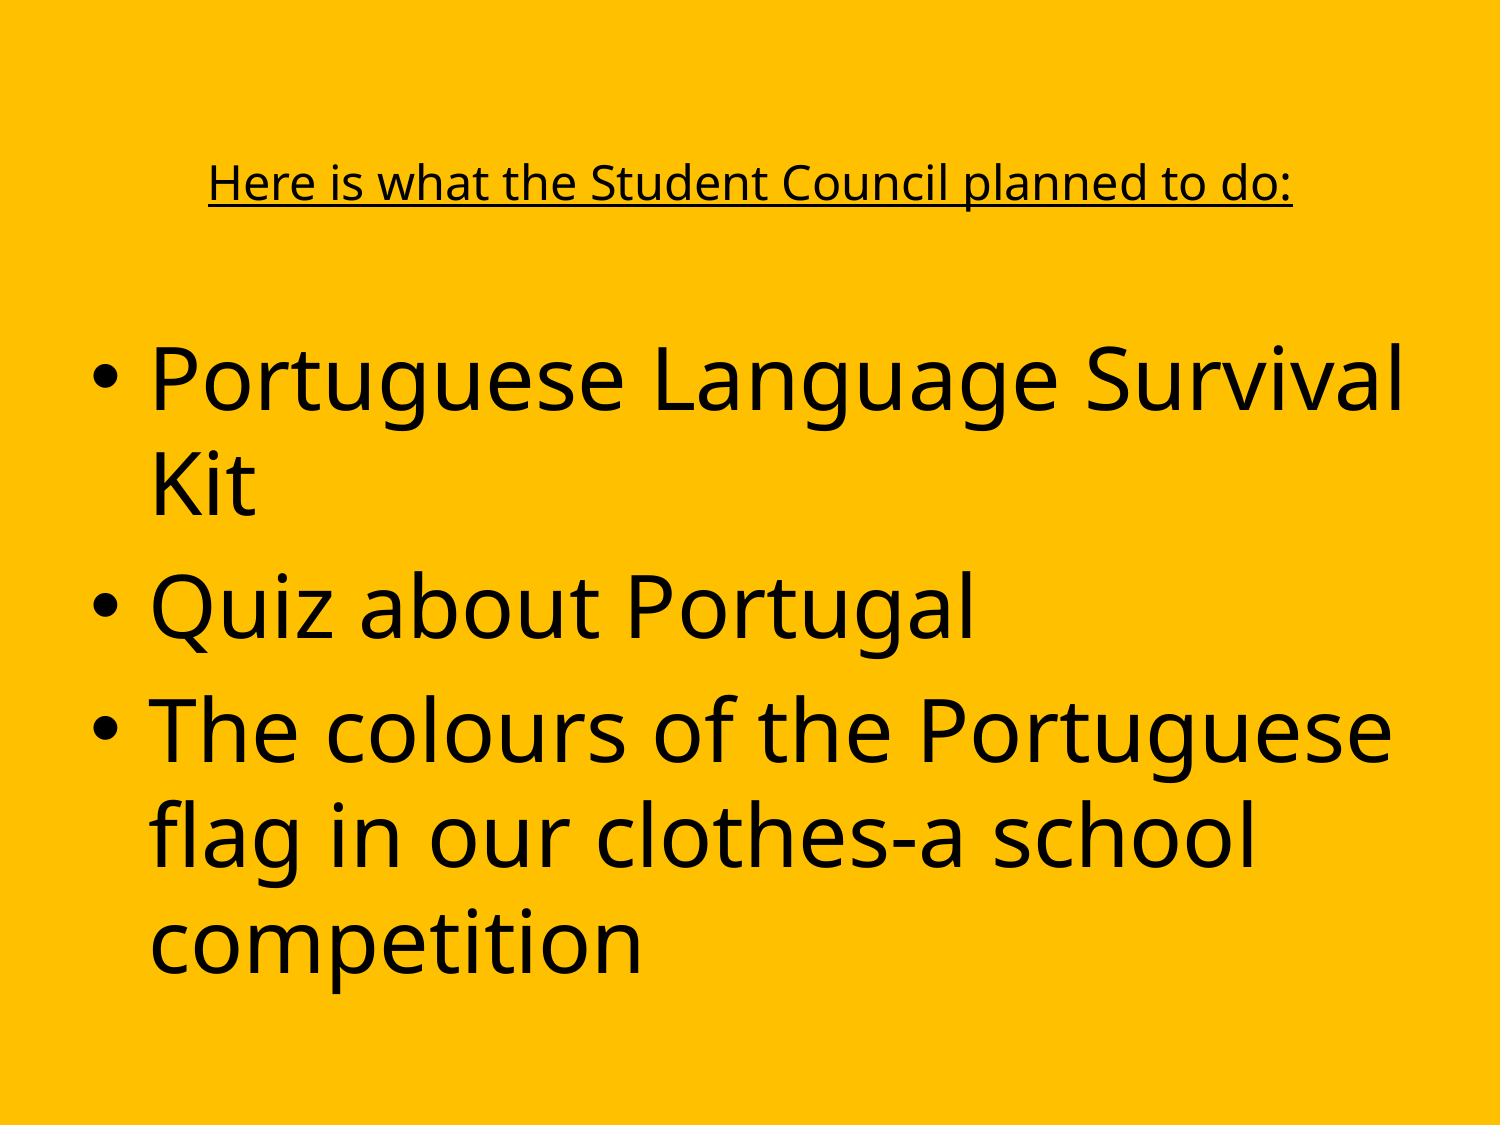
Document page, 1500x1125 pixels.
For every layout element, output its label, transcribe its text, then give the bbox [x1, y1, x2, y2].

title Here is what the Student Council planned to do: [75, 45, 1425, 279]
list Portuguese Language Survival Kit Quiz about Portugal The colours of the Portuguese flag in our clothes-a school competition [75, 314, 1425, 1005]
